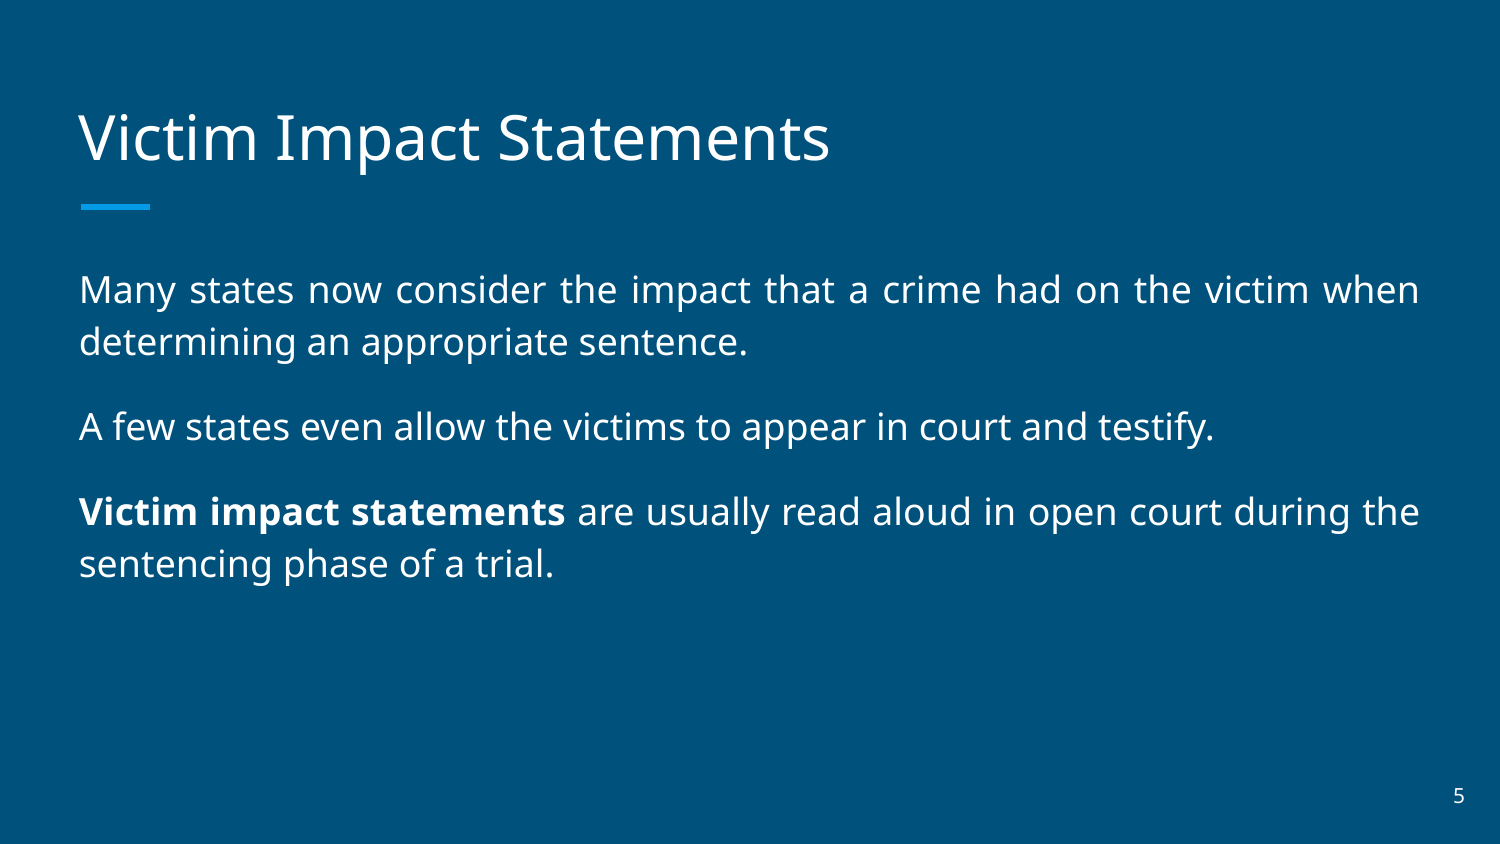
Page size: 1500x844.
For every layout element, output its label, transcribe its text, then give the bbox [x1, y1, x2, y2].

slide_number ‹#› [1389, 764, 1480, 830]
list Many states now consider the impact that a crime had on the victim when determining an appropriate sentence. A few states even allow the victims to appear in court and testify. Victim impact statements are usually read aloud in open court during the sentencing phase of a trial. [63, 244, 1437, 750]
title Victim Impact Statements [63, 75, 1437, 188]
